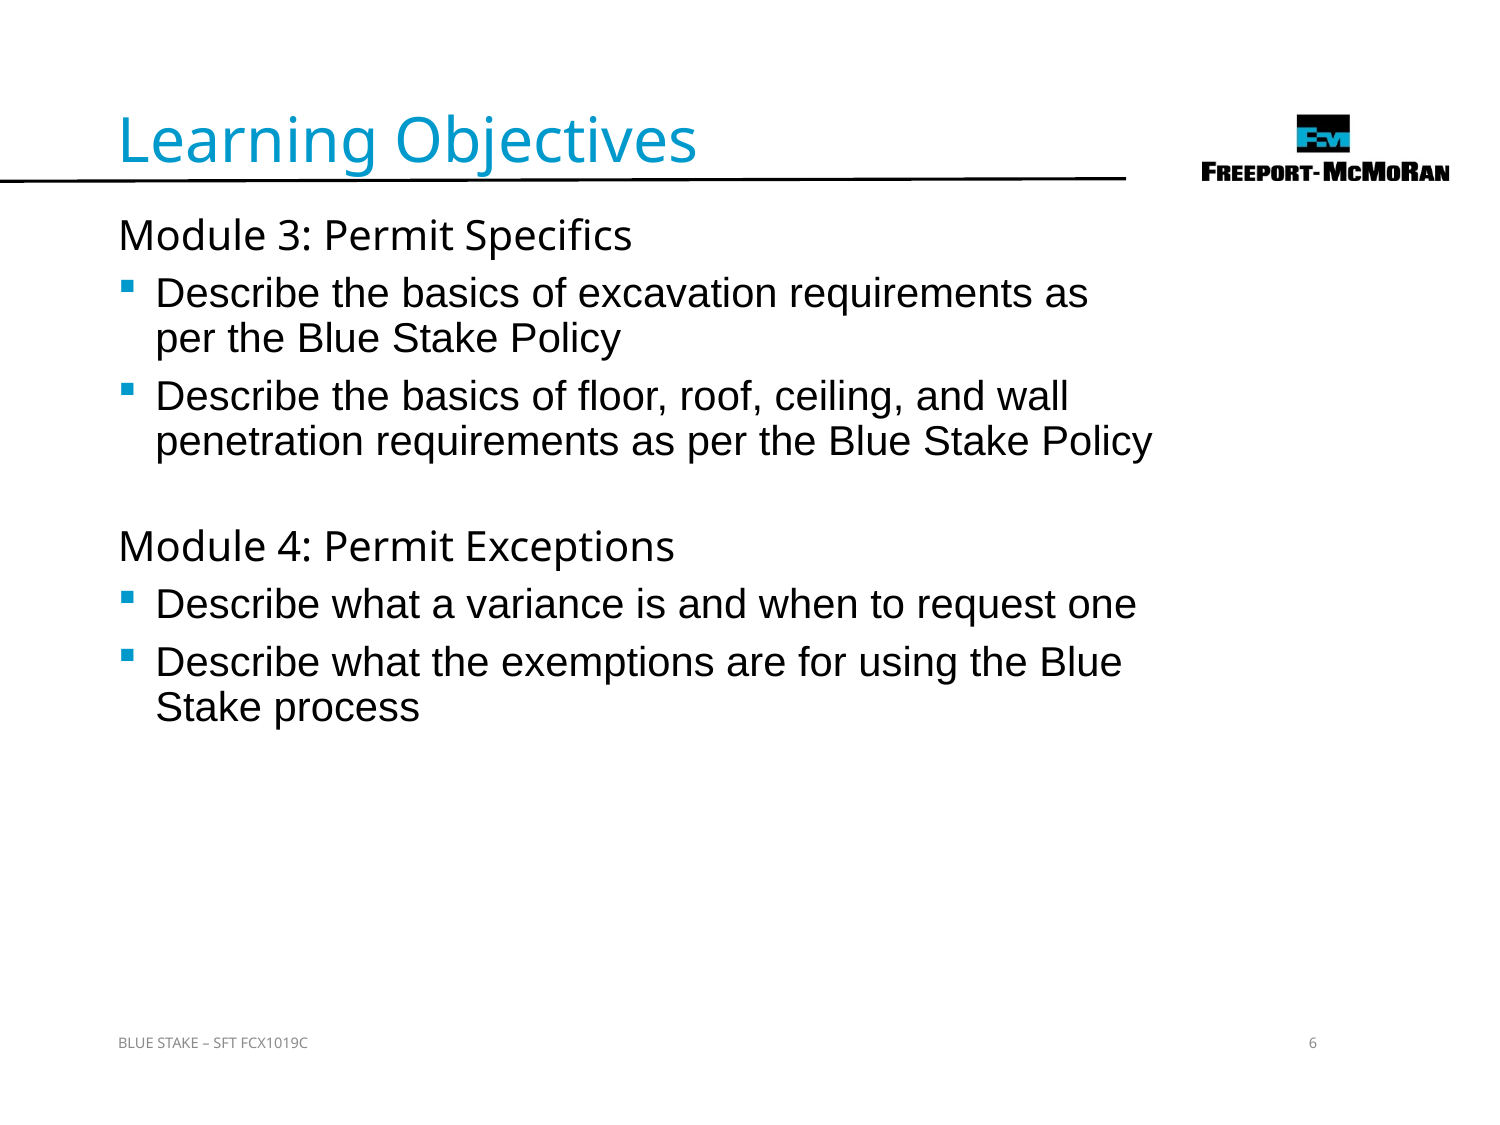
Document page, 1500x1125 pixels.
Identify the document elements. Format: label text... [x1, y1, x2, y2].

picture [1202, 113, 1450, 181]
list Learning Objectives [103, 100, 1127, 207]
slide_number 6 [1126, 1014, 1500, 1075]
footer BLUE STAKE – SFT FCX1019C [103, 1014, 1004, 1074]
list Module 3: Permit Specifics Describe the basics of excavation requirements as per the Blue Stake Policy Describe the basics of floor, roof, ceiling, and wall penetration requirements as per the Blue Stake Policy Module 4: Permit Exceptions Describe what a variance is and when to request one Describe what the exemptions are for using the Blue Stake process [103, 207, 1169, 976]
